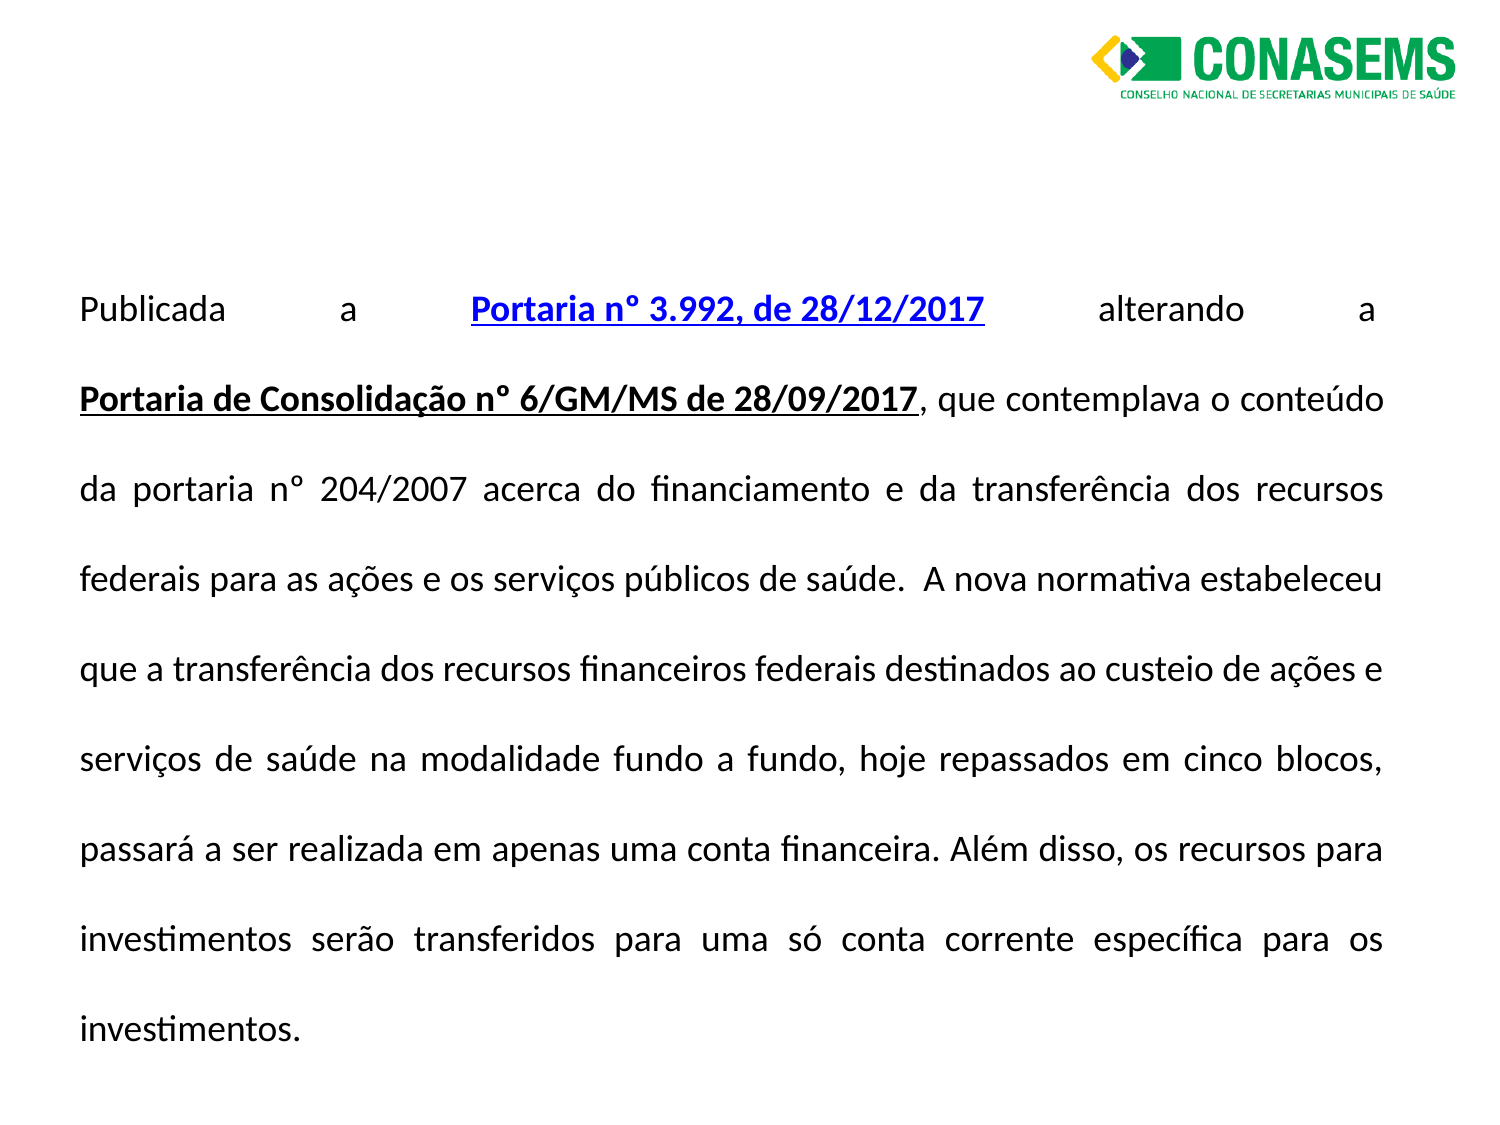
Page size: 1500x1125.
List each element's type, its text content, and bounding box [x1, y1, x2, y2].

picture [1086, 29, 1472, 106]
text_box Publicada a Portaria nº 3.992, de 28/12/2017 alterando a Portaria de Consolidação nº 6/GM/MS de 28/09/2017, que contemplava o conteúdo da portaria nº 204/2007 acerca do financiamento e da transferência dos recursos federais para as ações e os serviços públicos de saúde. A nova normativa estabeleceu que a transferência dos recursos financeiros federais destinados ao custeio de ações e serviços de saúde na modalidade fundo a fundo, hoje repassados em cinco blocos, passará a ser realizada em apenas uma conta financeira. Além disso, os recursos para investimentos serão transferidos para uma só conta corrente específica para os investimentos. [64, 231, 1400, 1057]
